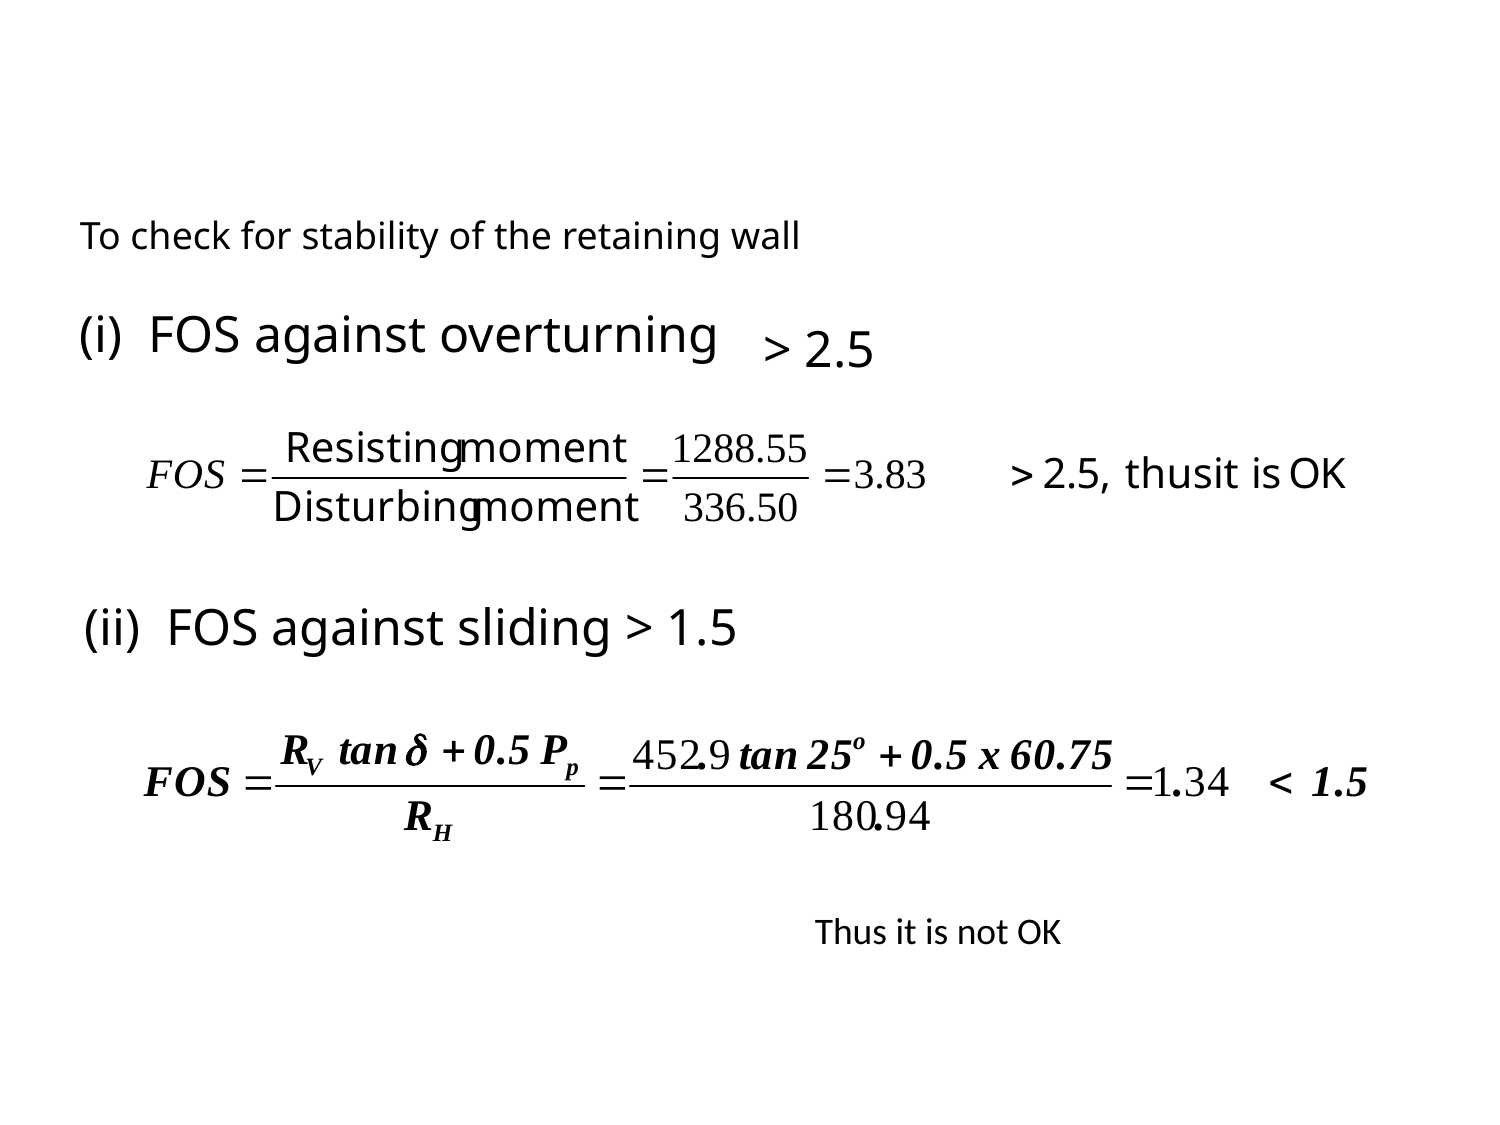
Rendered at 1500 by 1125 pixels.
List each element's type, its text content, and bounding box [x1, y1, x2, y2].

text_box Thus it is not OK [799, 899, 1413, 960]
text_box (ii) FOS against sliding > 1.5 [69, 587, 753, 663]
text_box > 2.5 [738, 310, 891, 413]
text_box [138, 422, 1351, 538]
text_box To check for stability of the retaining wall FOS against overturning [65, 205, 938, 370]
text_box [137, 721, 1376, 851]
